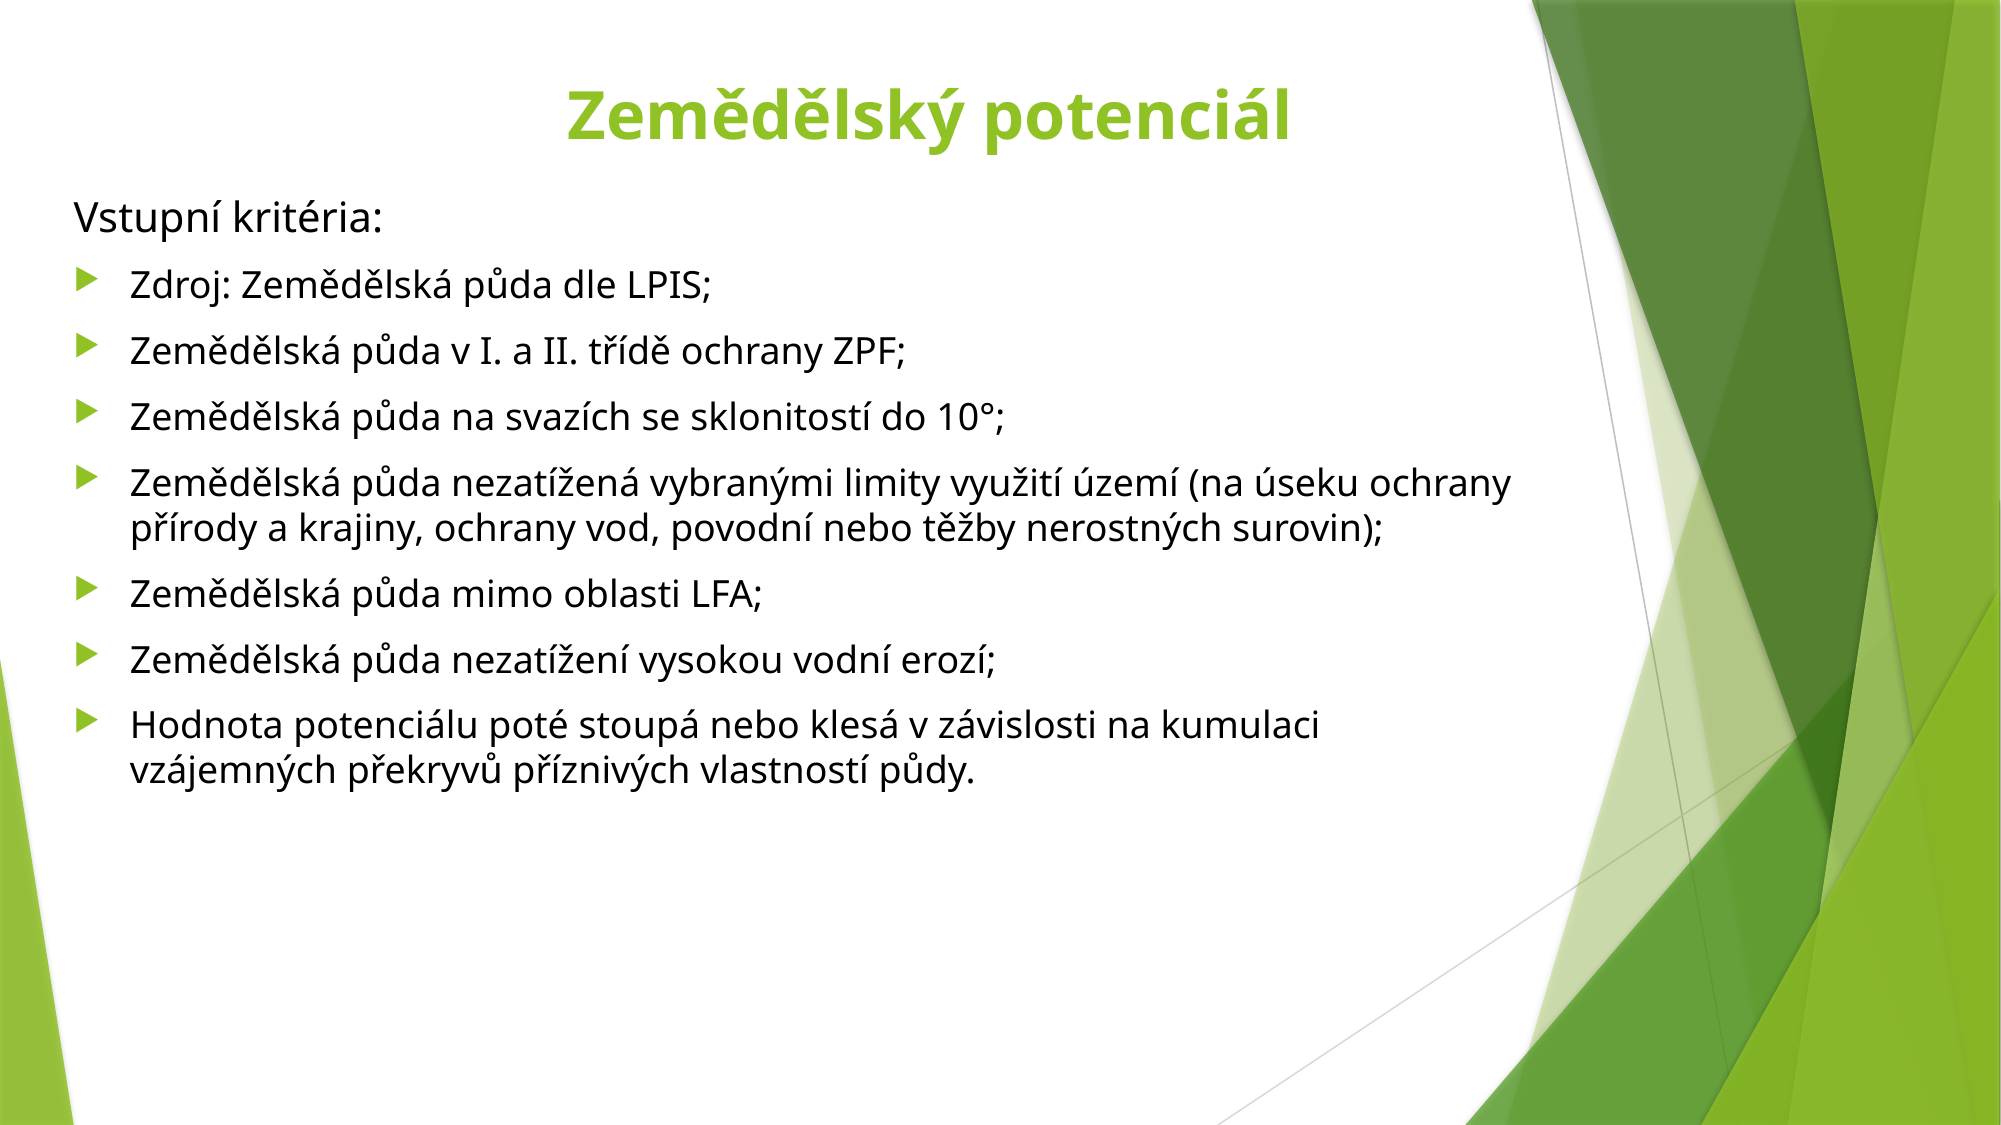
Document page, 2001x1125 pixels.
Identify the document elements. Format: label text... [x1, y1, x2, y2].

list Vstupní kritéria: Zdroj: Zemědělská půda dle LPIS; Zemědělská půda v I. a II. třídě ochrany ZPF; Zemědělská půda na svazích se sklonitostí do 10°; Zemědělská půda nezatížená vybranými limity využití území (na úseku ochrany přírody a krajiny, ochrany vod, povodní nebo těžby nerostných surovin); Zemědělská půda mimo oblasti LFA; Zemědělská půda nezatížení vysokou vodní erozí; Hodnota potenciálu poté stoupá nebo klesá v závislosti na kumulaci vzájemných překryvů příznivých vlastností půdy. [58, 182, 1545, 1064]
title Zemědělský potenciál [41, 60, 1837, 184]
